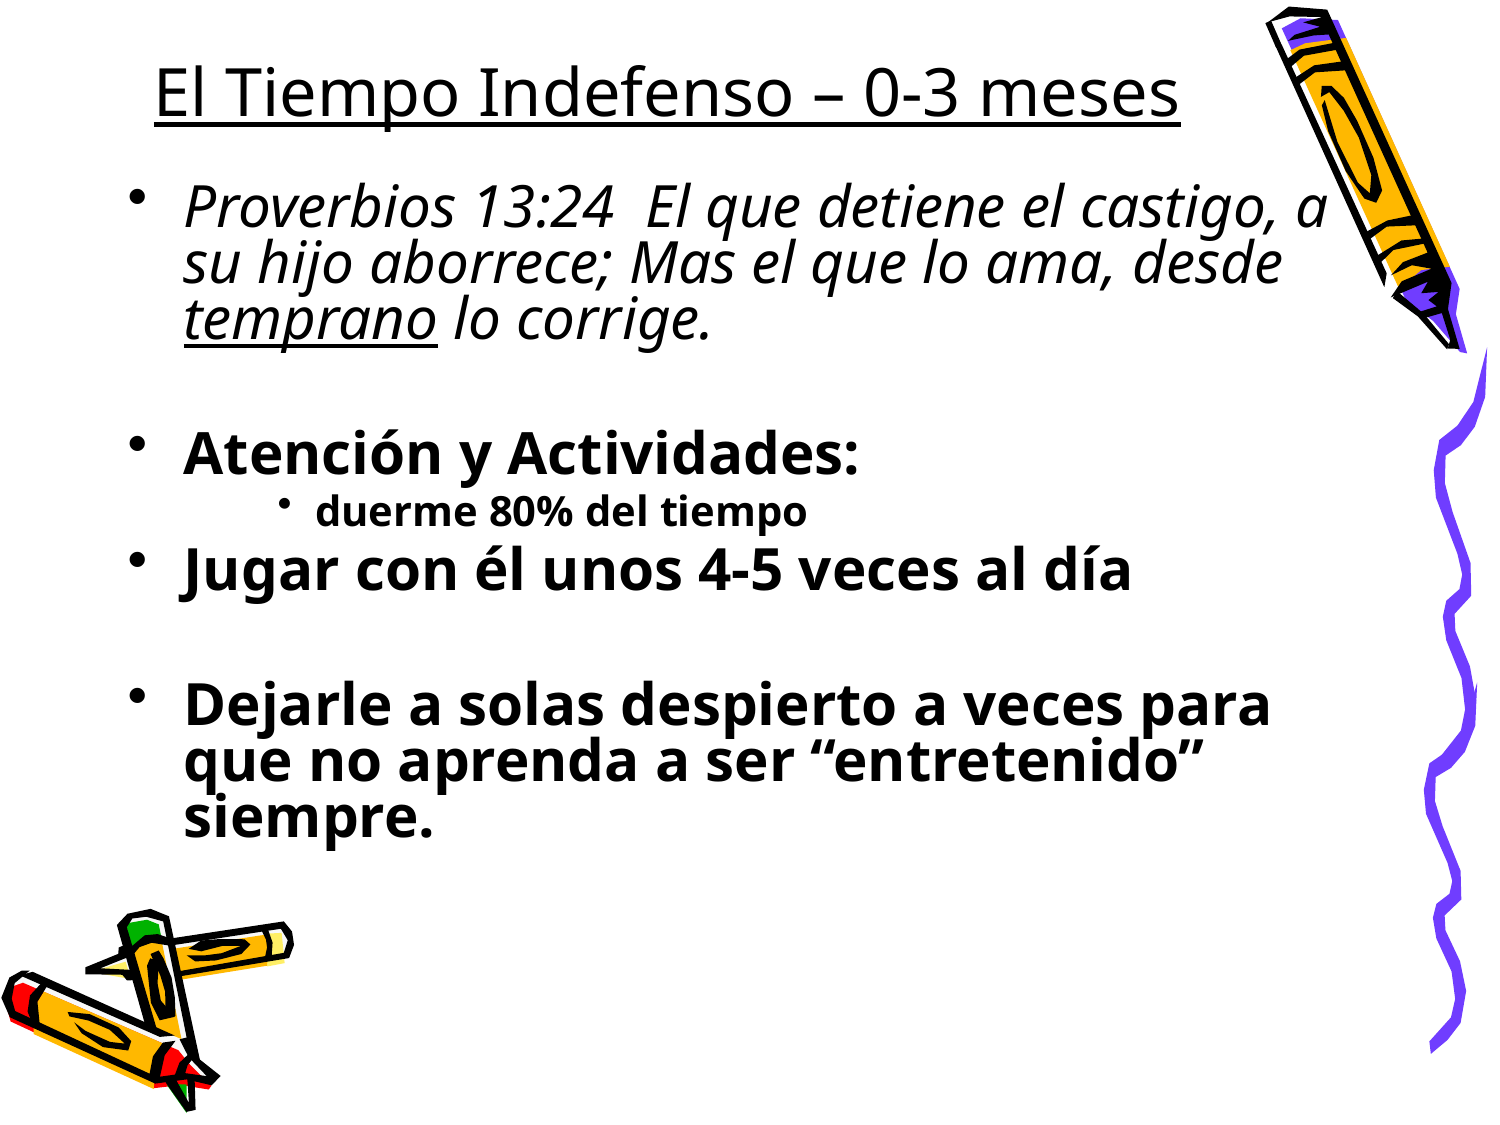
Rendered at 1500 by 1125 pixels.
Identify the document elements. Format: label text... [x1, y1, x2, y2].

list Proverbios 13:24 El que detiene el castigo, a su hijo aborrece; Mas el que lo ama, desde temprano lo corrige. Atención y Actividades: duerme 80% del tiempo Jugar con él unos 4-5 veces al día Dejarle a solas despierto a veces para que no aprenda a ser “entretenido” siempre. [112, 174, 1375, 925]
title El Tiempo Indefenso – 0-3 meses [112, 24, 1240, 138]
